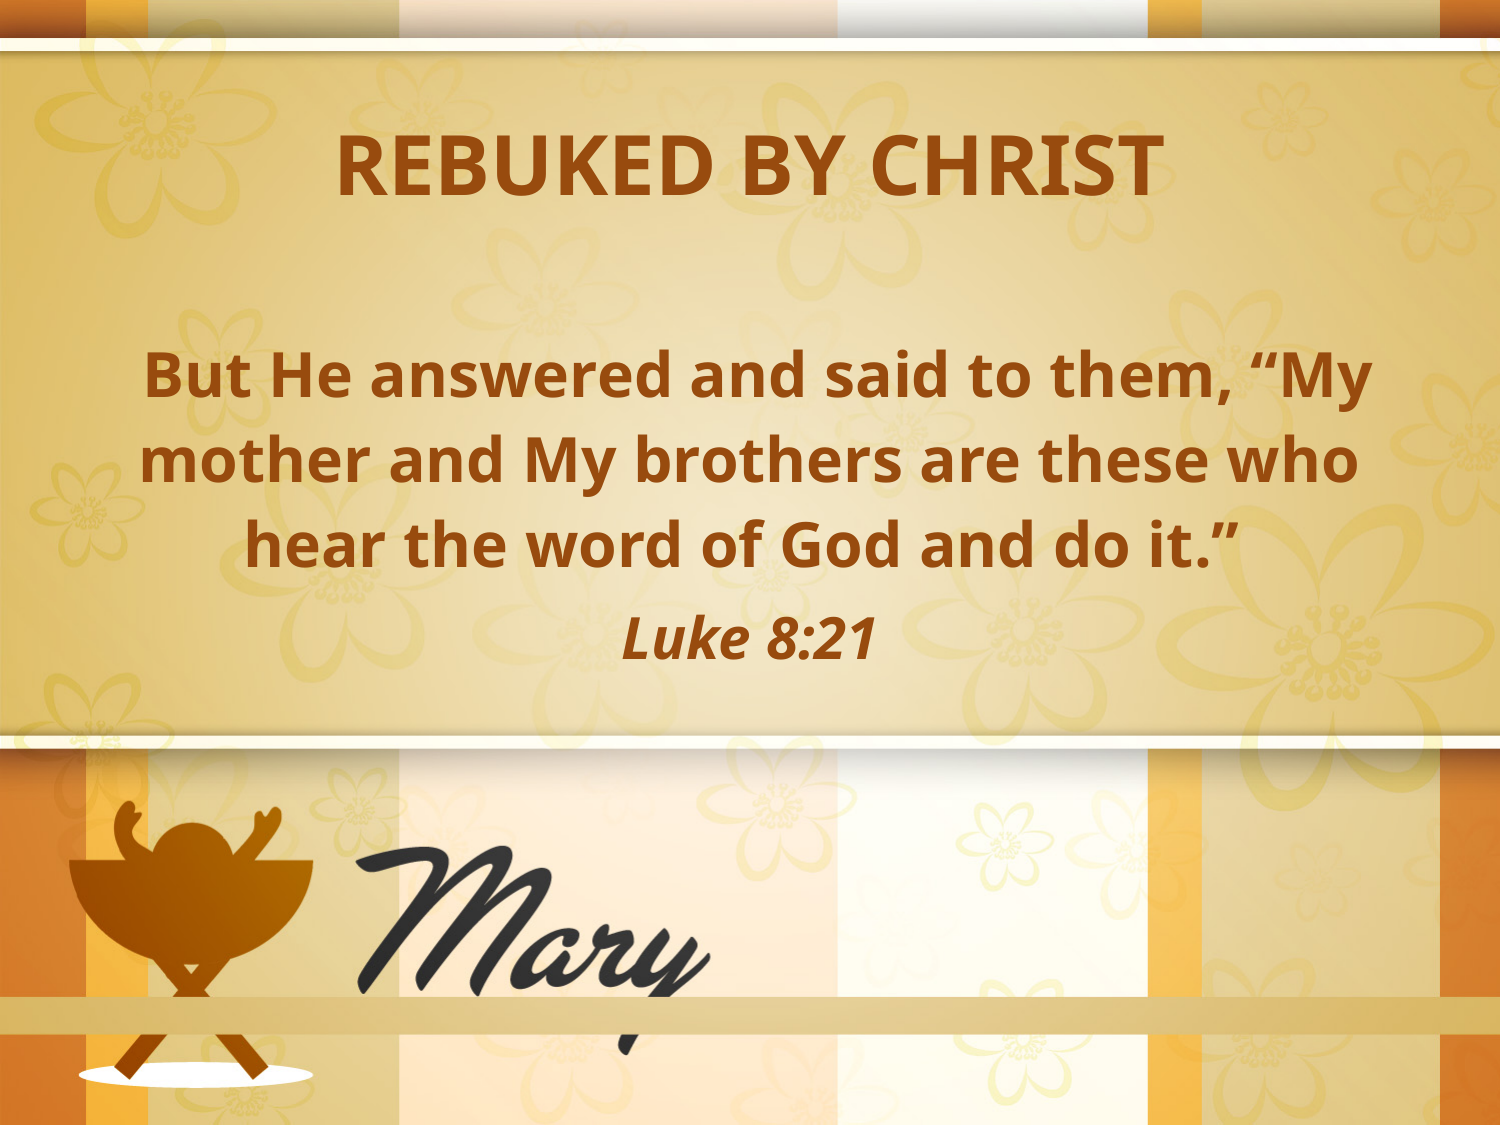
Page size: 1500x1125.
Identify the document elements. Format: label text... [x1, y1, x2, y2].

picture [0, 0, 1500, 1125]
list REBUKED BY CHRIST But He answered and said to them, “My mother and My brothers are these who hear the word of God and do it.” Luke 8:21 [76, 82, 1423, 701]
